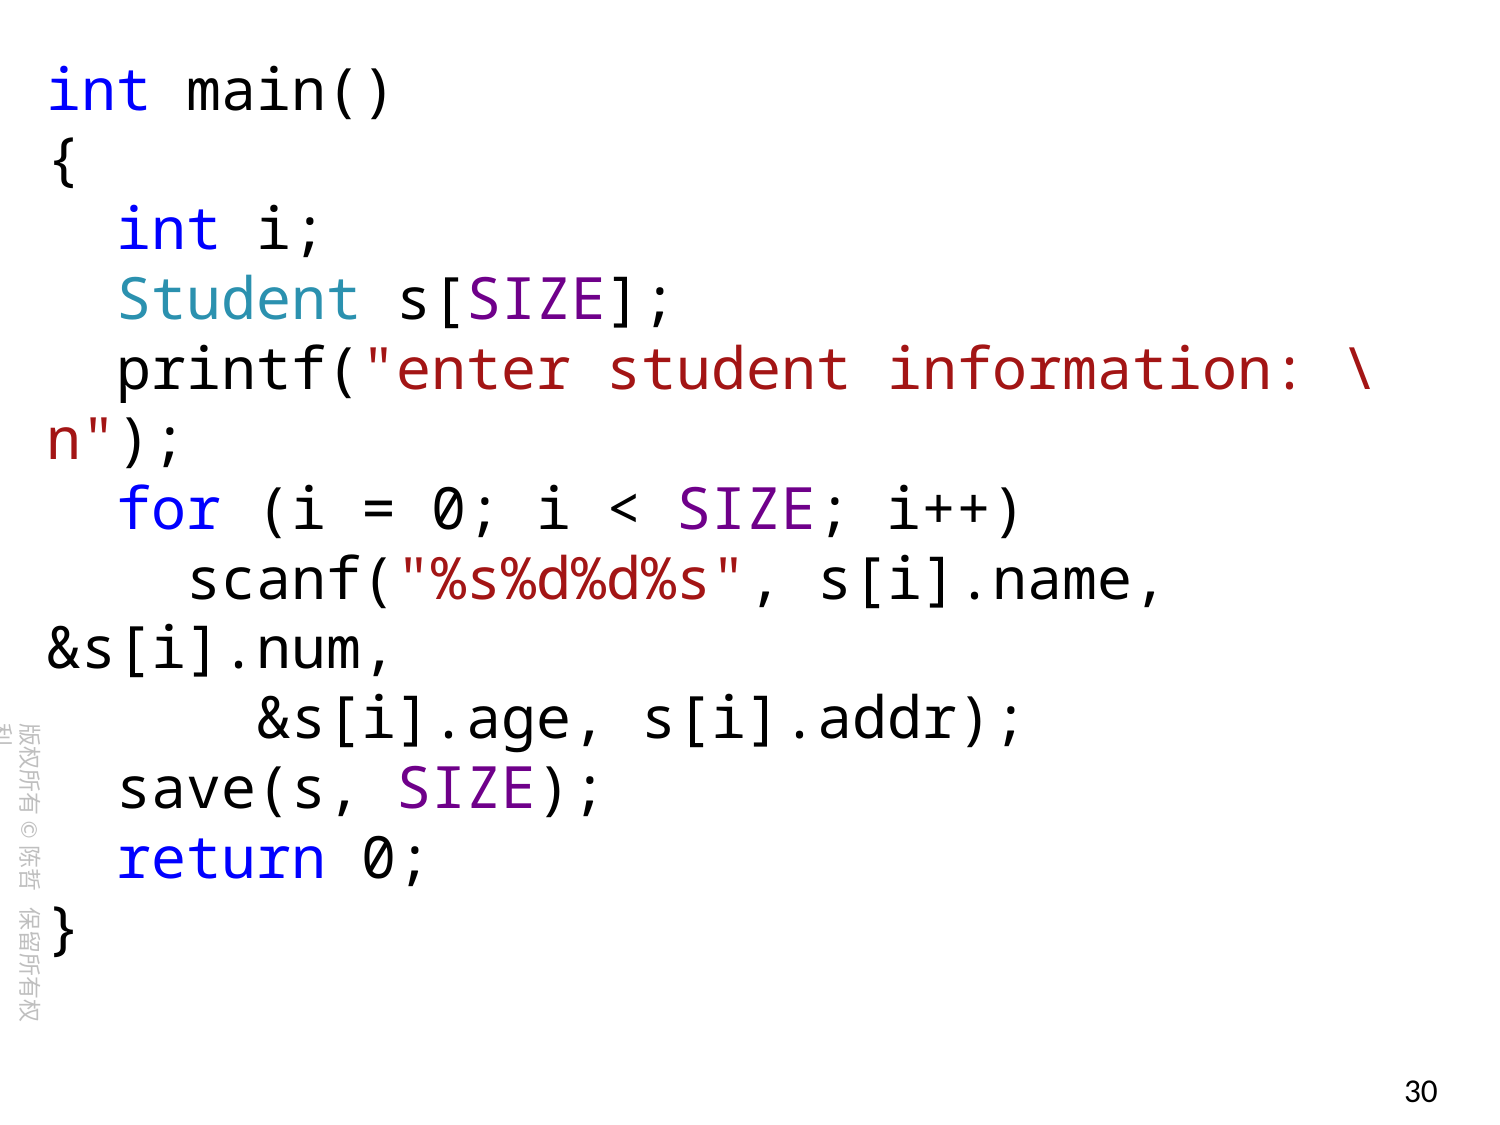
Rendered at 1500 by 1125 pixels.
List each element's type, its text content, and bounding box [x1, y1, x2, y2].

list int main() { int i; Student s[SIZE]; printf("enter student information: \n"); for (i = 0; i < SIZE; i++) scanf("%s%d%d%s", s[i].name, &s[i].num, &s[i].age, s[i].addr); save(s, SIZE); return 0; } [46, 44, 1453, 1045]
slide_number 30 [1291, 1059, 1453, 1120]
